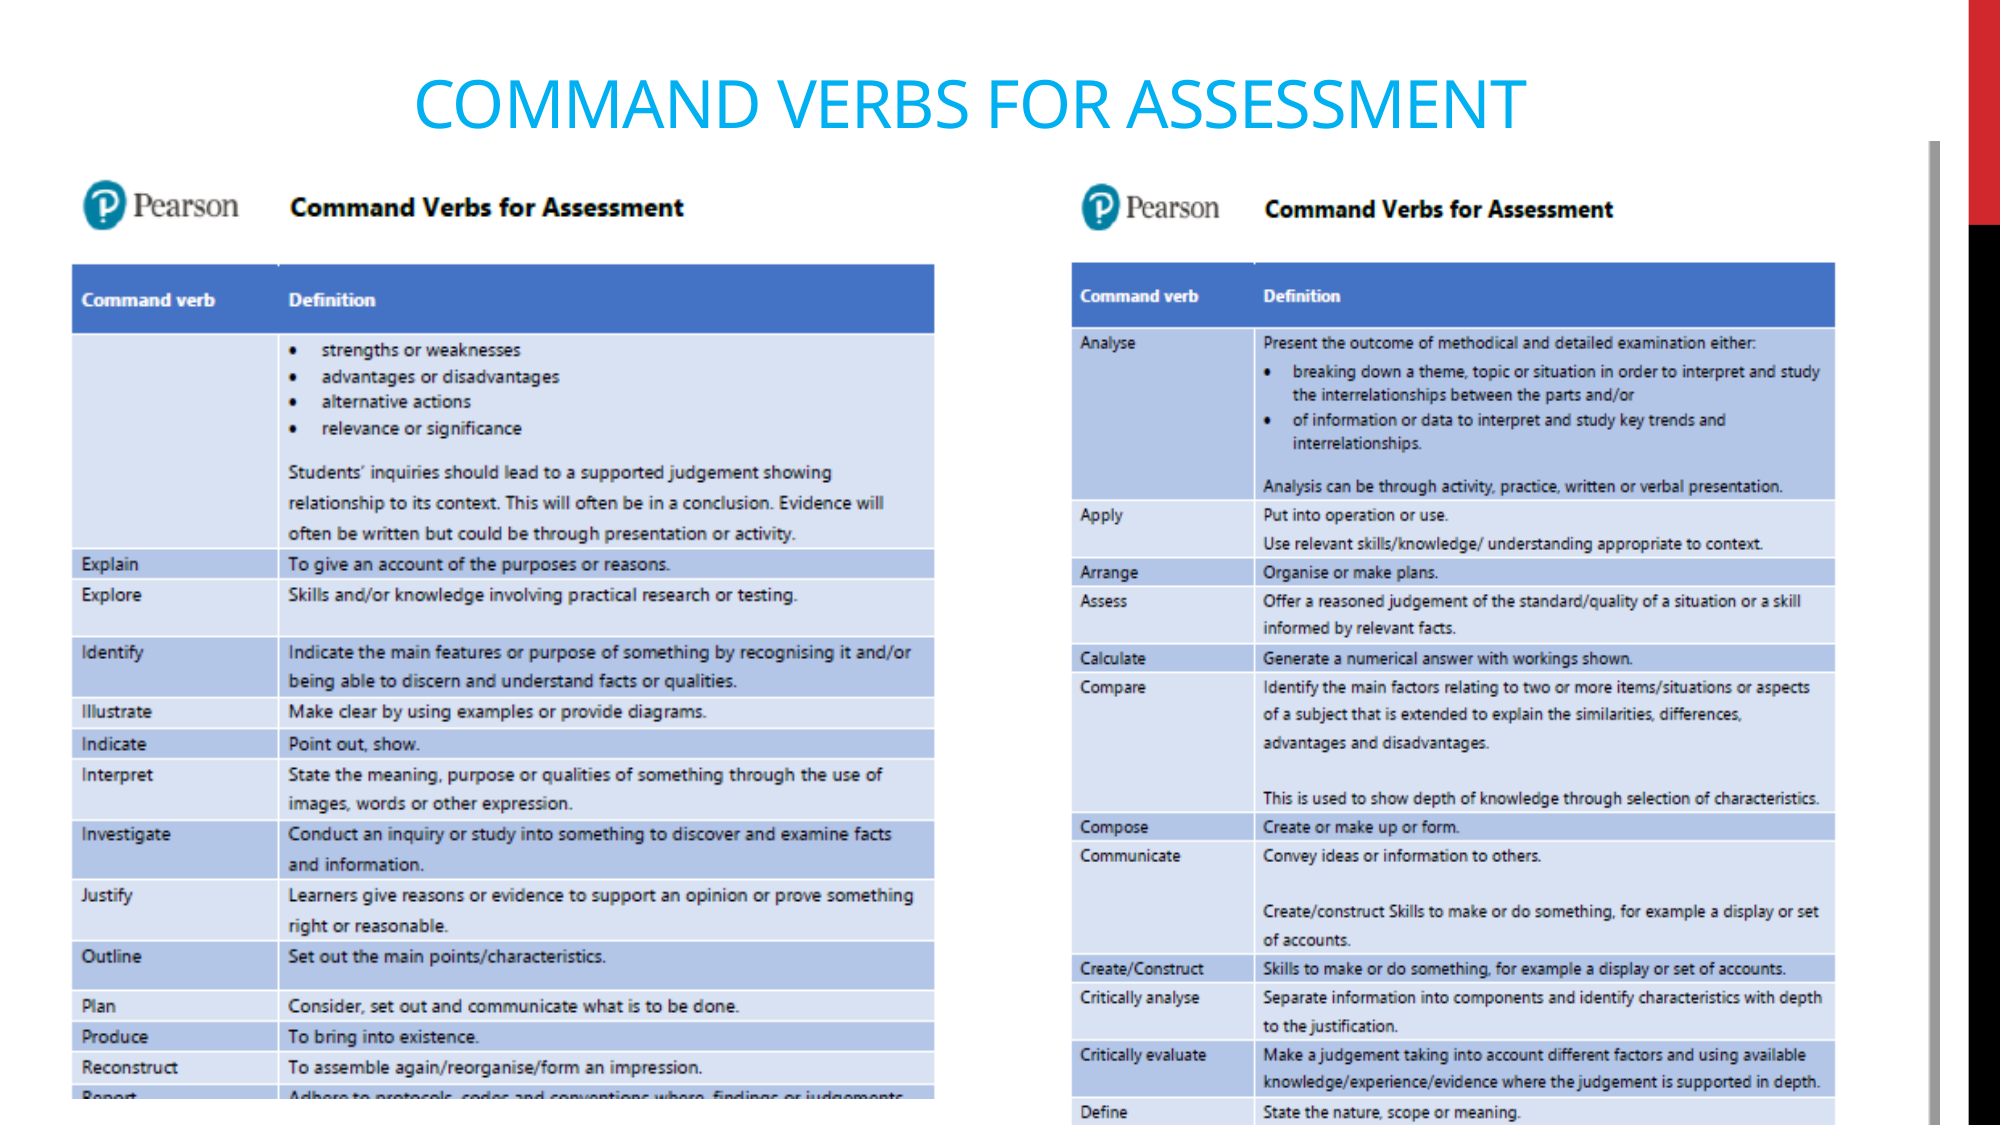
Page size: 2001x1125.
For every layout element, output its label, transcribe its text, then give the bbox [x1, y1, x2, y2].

picture [46, 140, 1940, 1125]
title COMMAND VERBS FOR ASSESSMENT [99, 47, 1841, 150]
